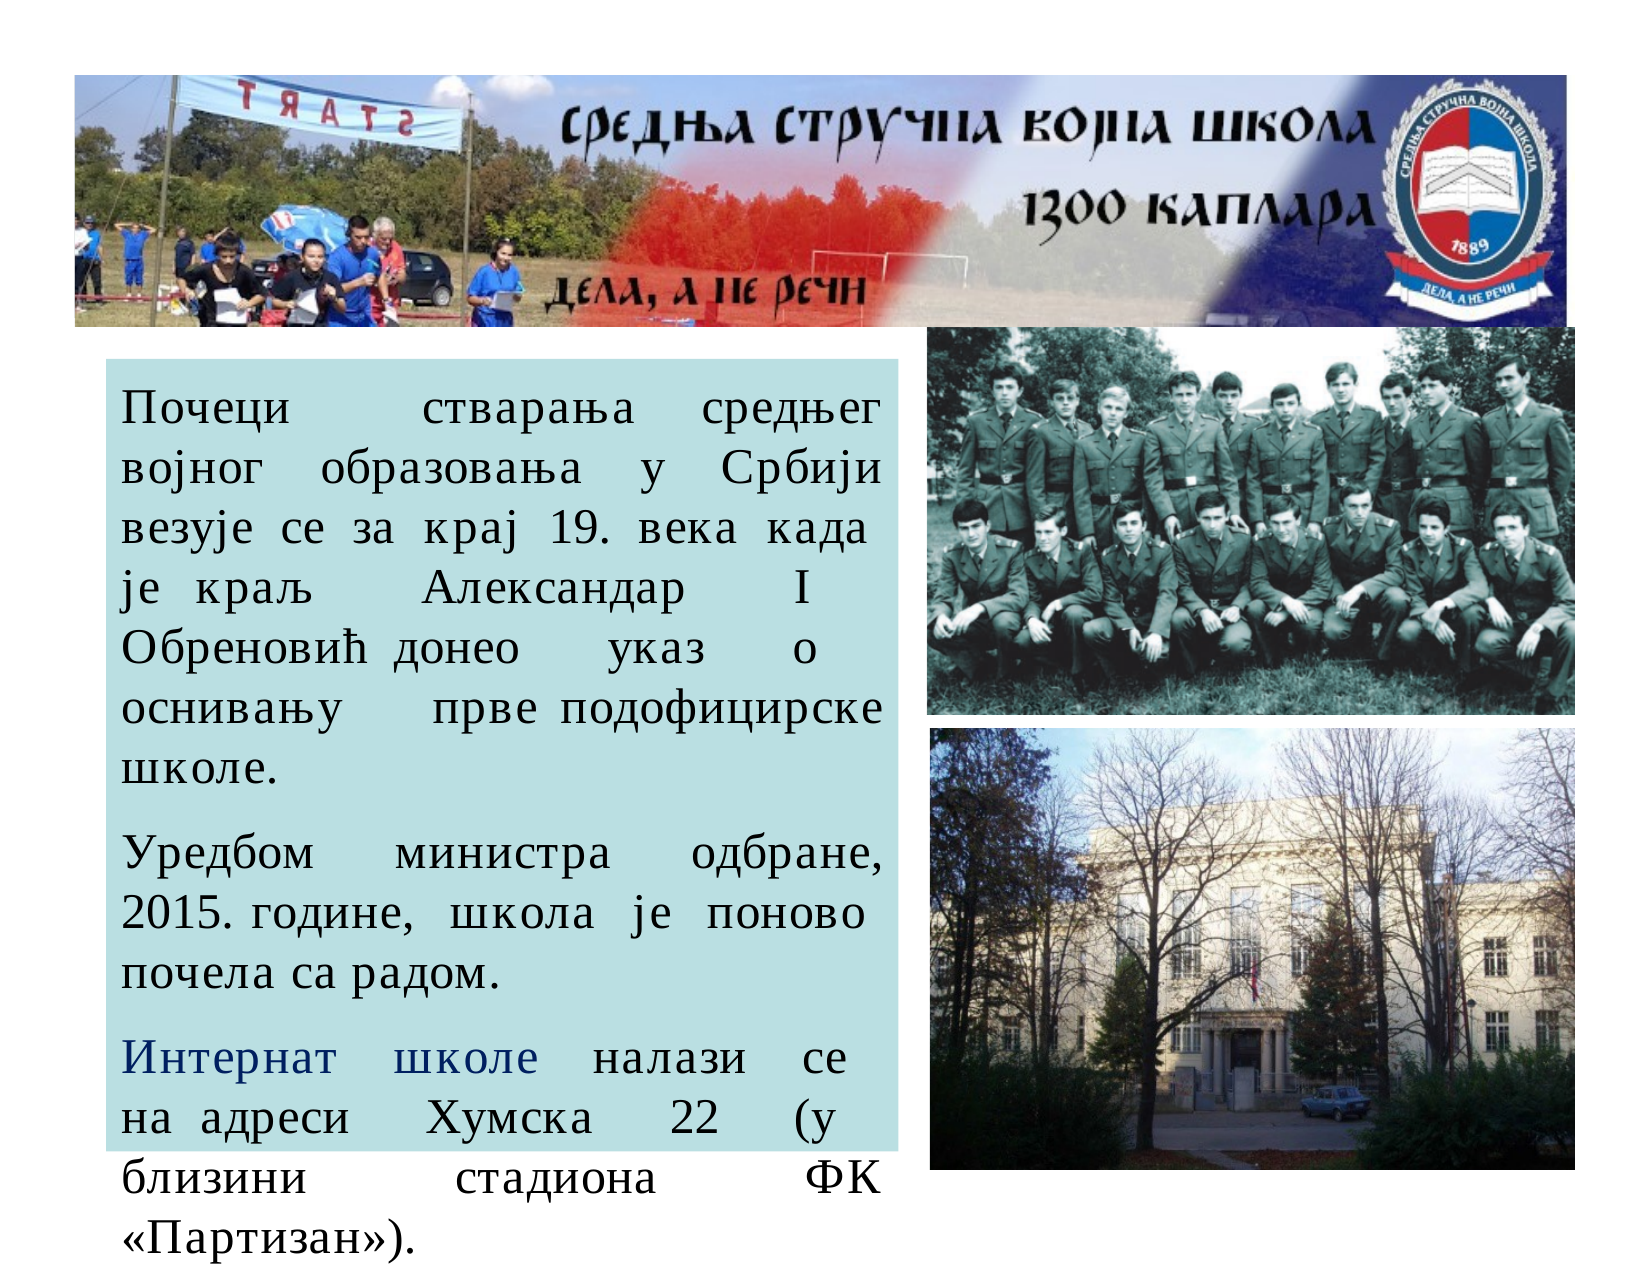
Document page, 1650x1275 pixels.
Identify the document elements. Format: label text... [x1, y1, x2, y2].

text_box Почеци стварања средњег војног образовања у Србији везује се за крај 19. века када је краљ Александар I Обреновић донео указ о оснивању прве подофицирске школе. Уредбом министра одбране, 2015. године, школа је поново почела са радом. Интернат школе налази се на адреси Хумска 22 (у близини стадиона ФК «Партизан»). [121, 373, 884, 1264]
text_box [106, 358, 899, 1152]
text_box [74, 75, 1575, 327]
text_box [926, 327, 1575, 715]
text_box [929, 728, 1575, 1170]
